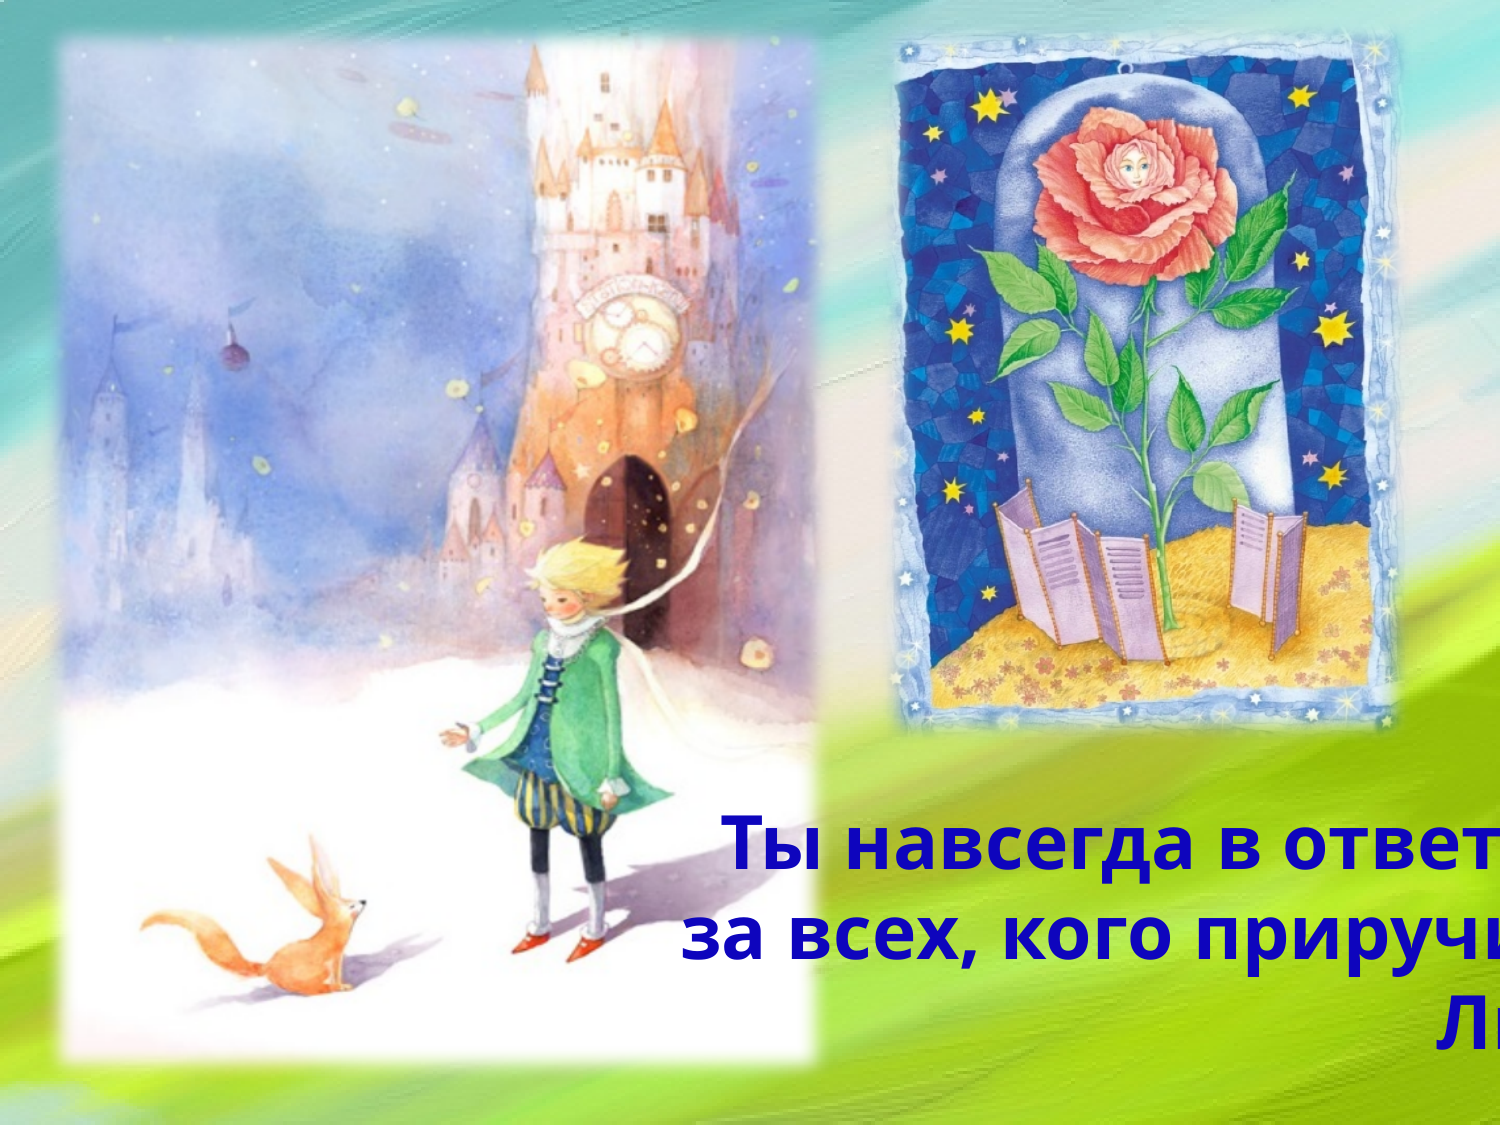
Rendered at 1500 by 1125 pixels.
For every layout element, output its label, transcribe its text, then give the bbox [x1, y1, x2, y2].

text_box Ты навсегда в ответе за всех, кого приручил. Лис. [838, 786, 1500, 1072]
picture [0, 0, 1500, 1125]
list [879, 18, 1413, 745]
